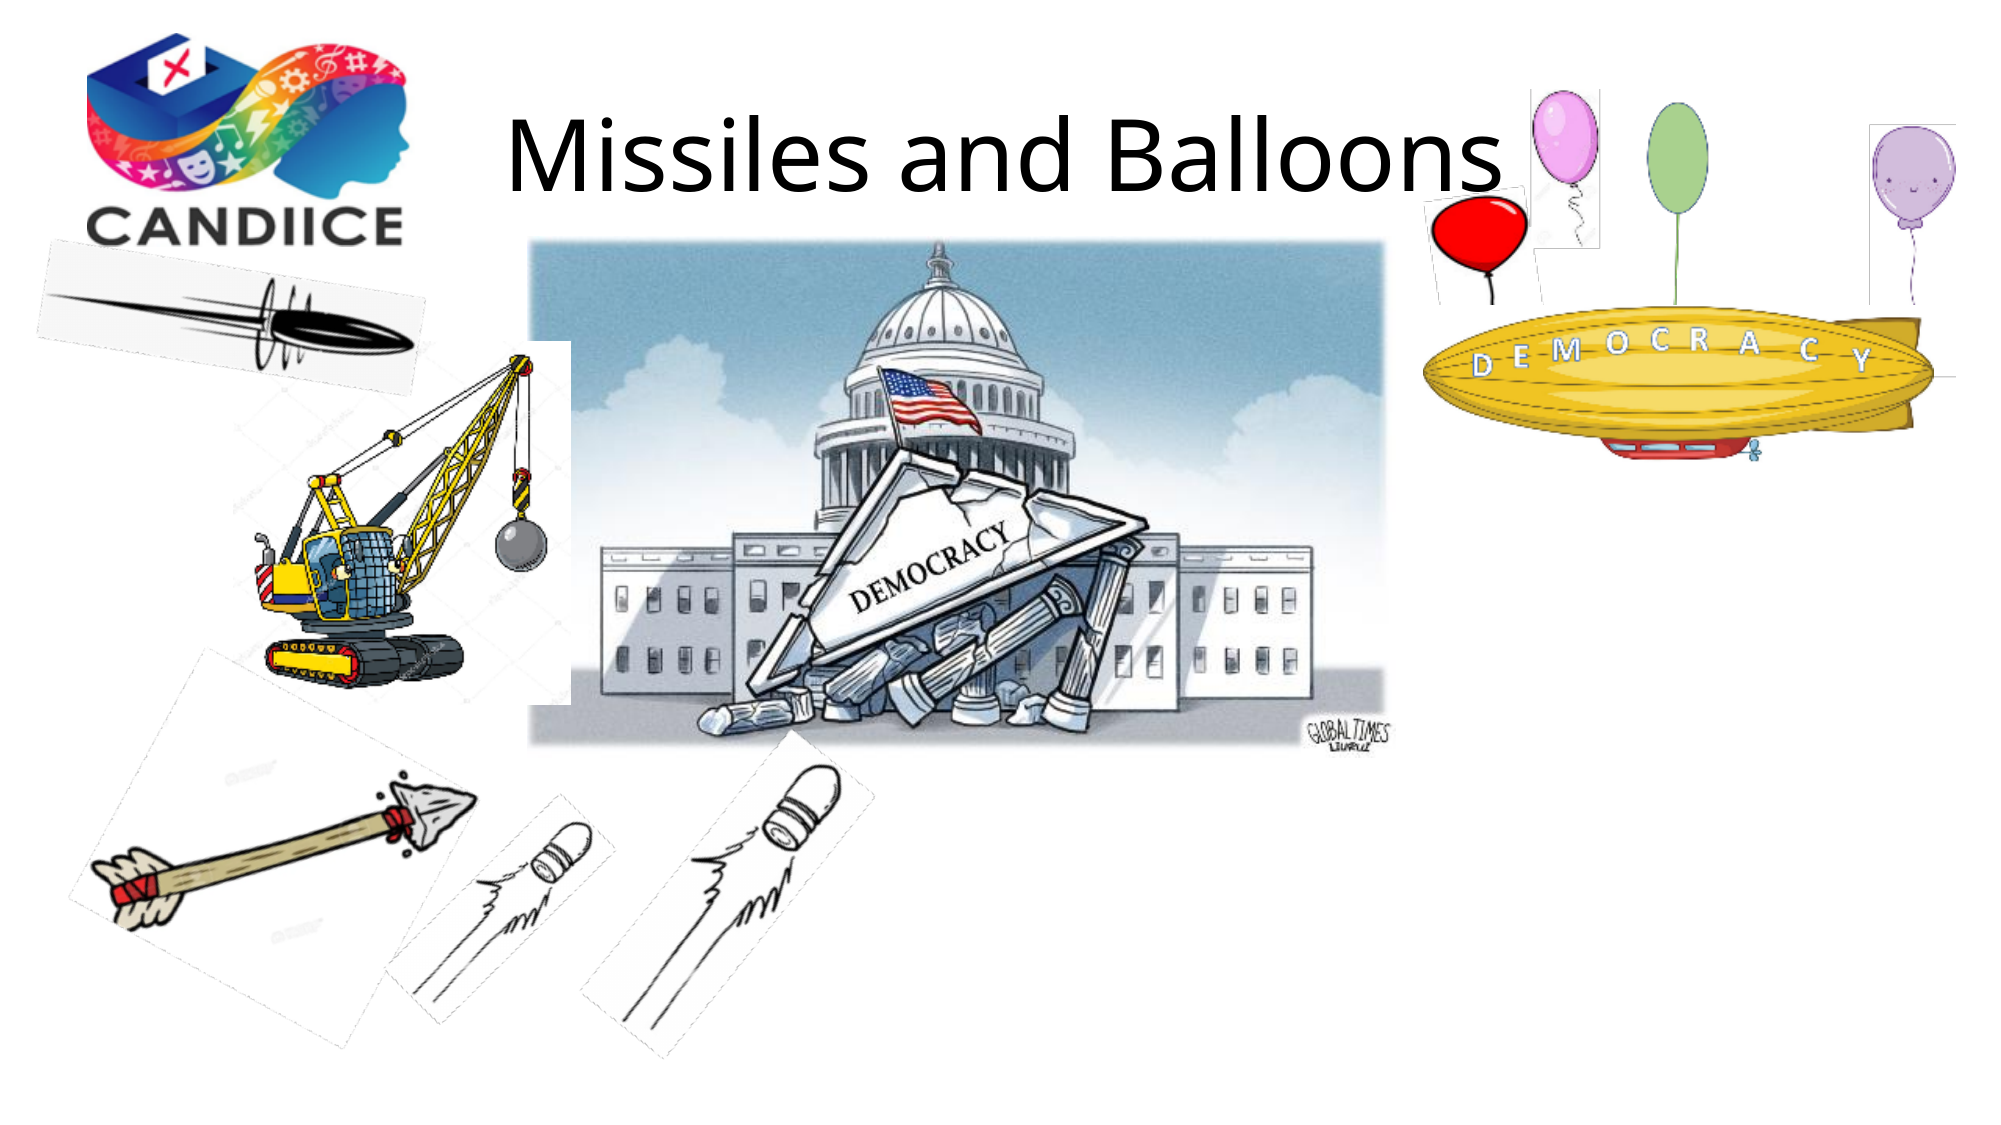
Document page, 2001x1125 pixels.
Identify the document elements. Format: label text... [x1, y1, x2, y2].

title Missiles and Balloons [489, 50, 1805, 268]
picture [0, 33, 1396, 1124]
picture [1423, 89, 1956, 463]
